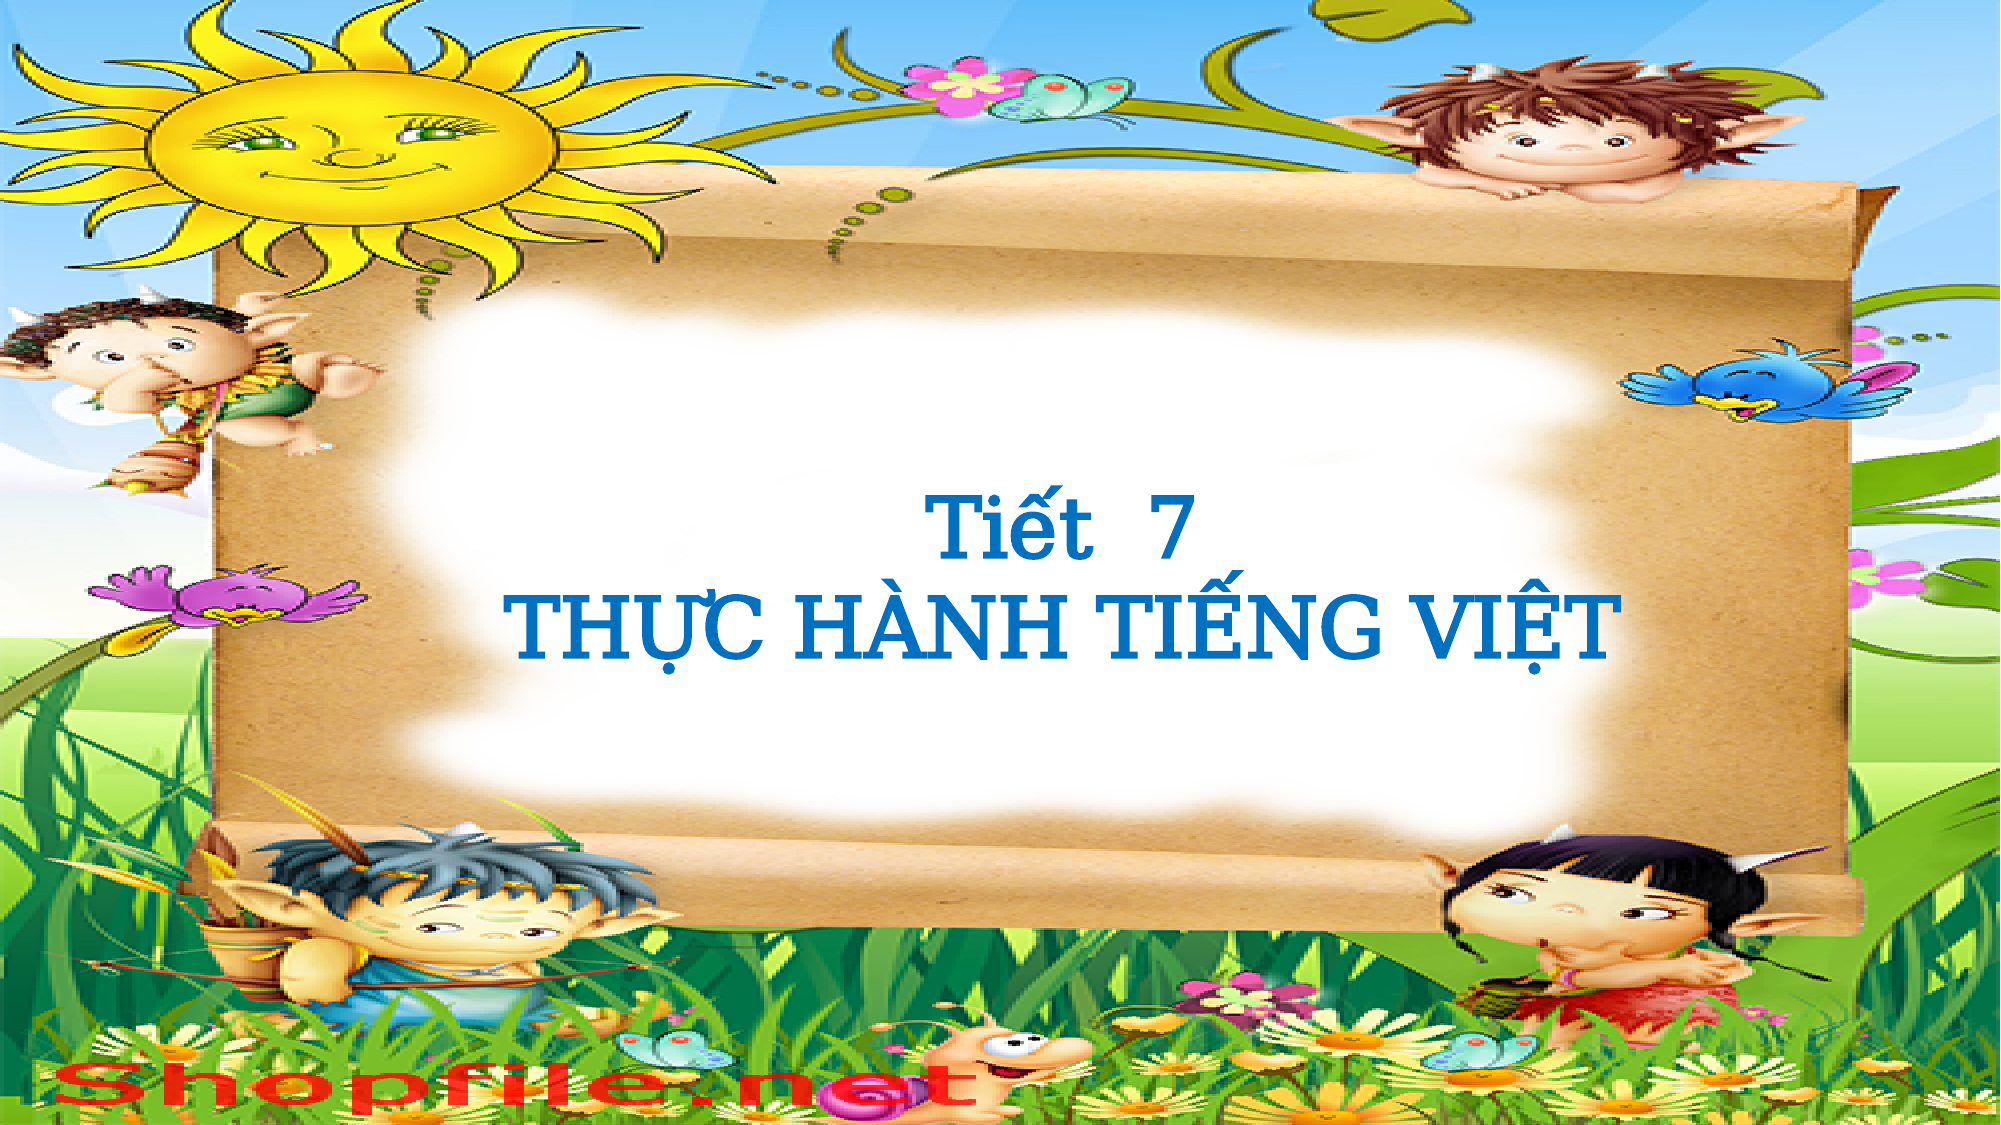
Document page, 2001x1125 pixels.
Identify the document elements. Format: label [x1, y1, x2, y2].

list [0, 0, 2000, 1125]
